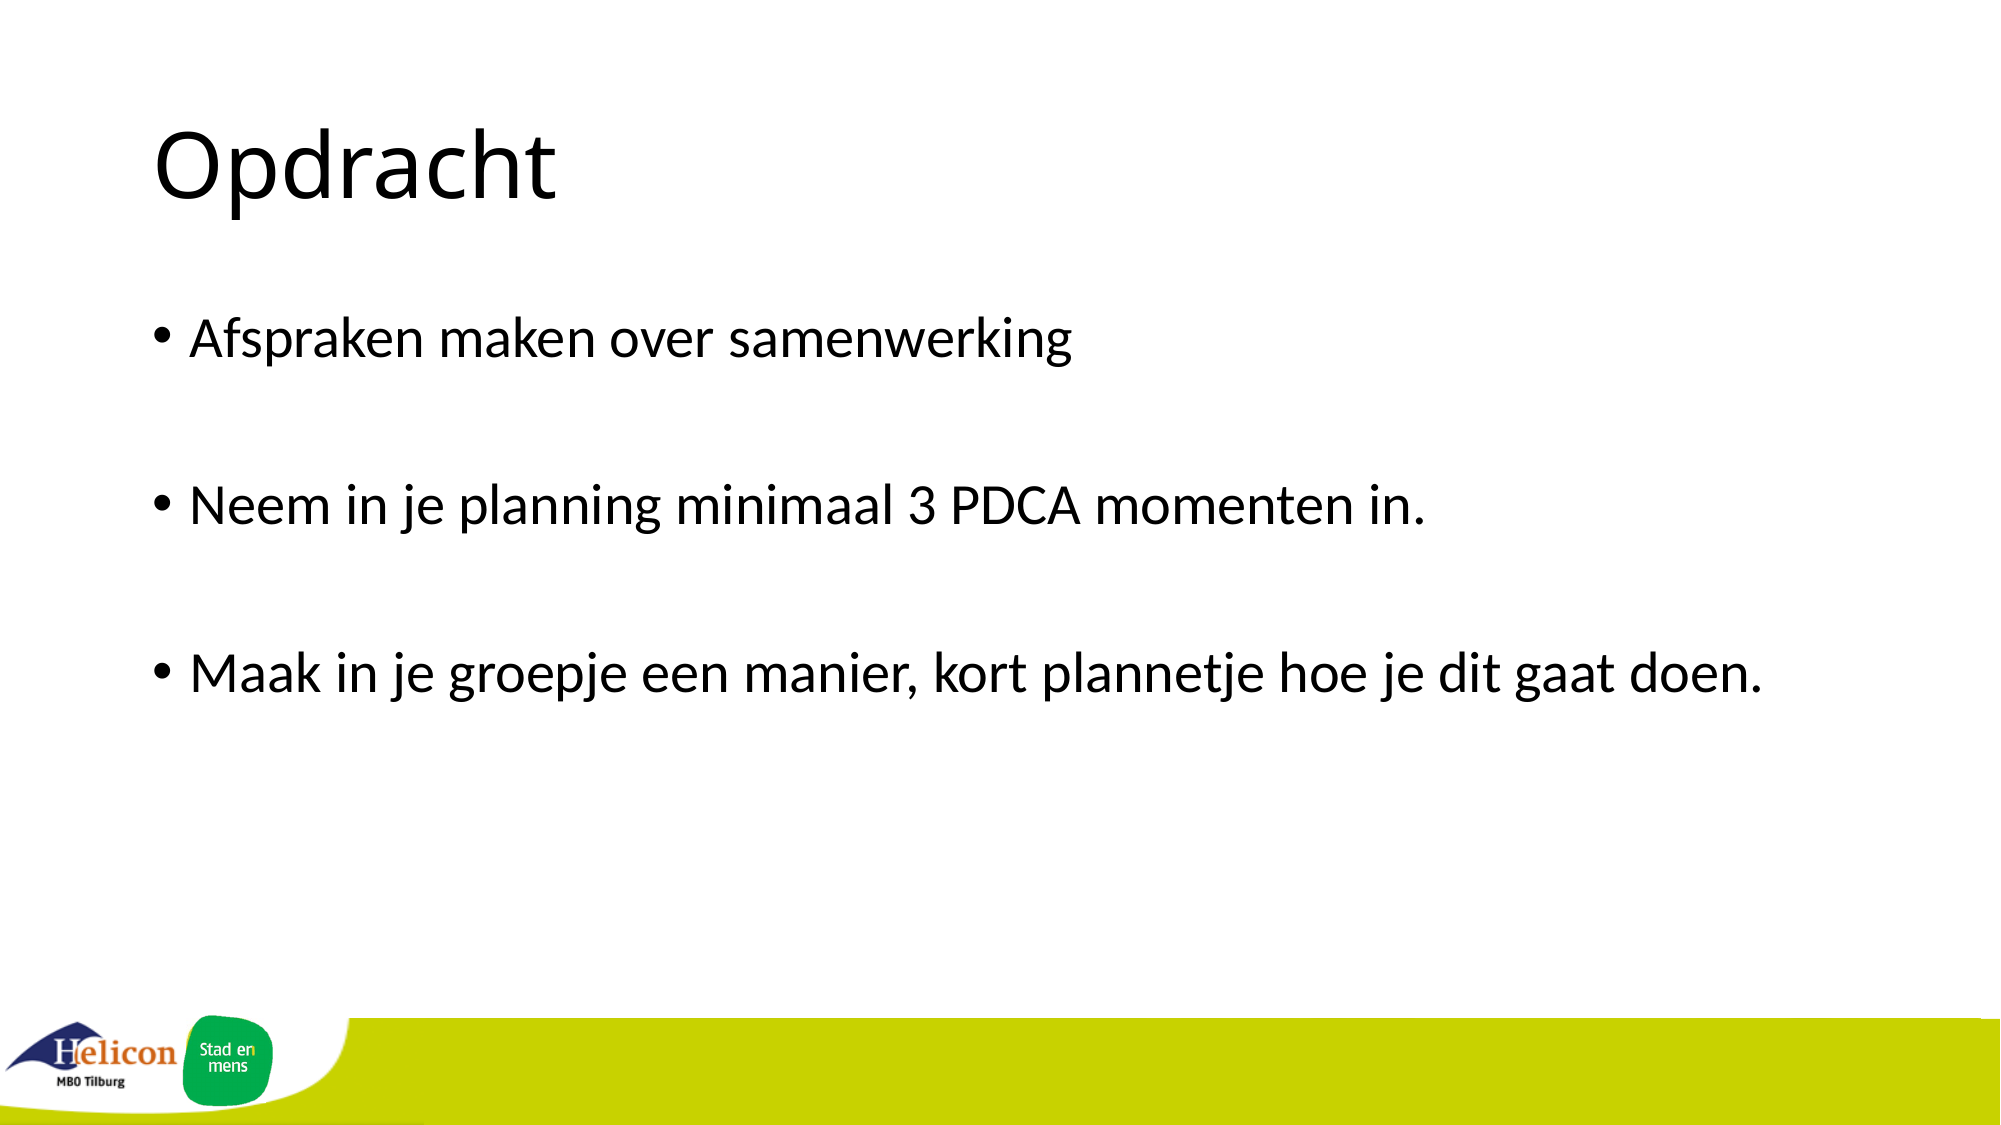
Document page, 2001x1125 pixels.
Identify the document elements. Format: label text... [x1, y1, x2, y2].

picture [0, 1014, 424, 1125]
list Afspraken maken over samenwerking Neem in je planning minimaal 3 PDCA momenten in. Maak in je groepje een manier, kort plannetje hoe je dit gaat doen. [137, 299, 1863, 1014]
title Opdracht [137, 59, 1863, 278]
